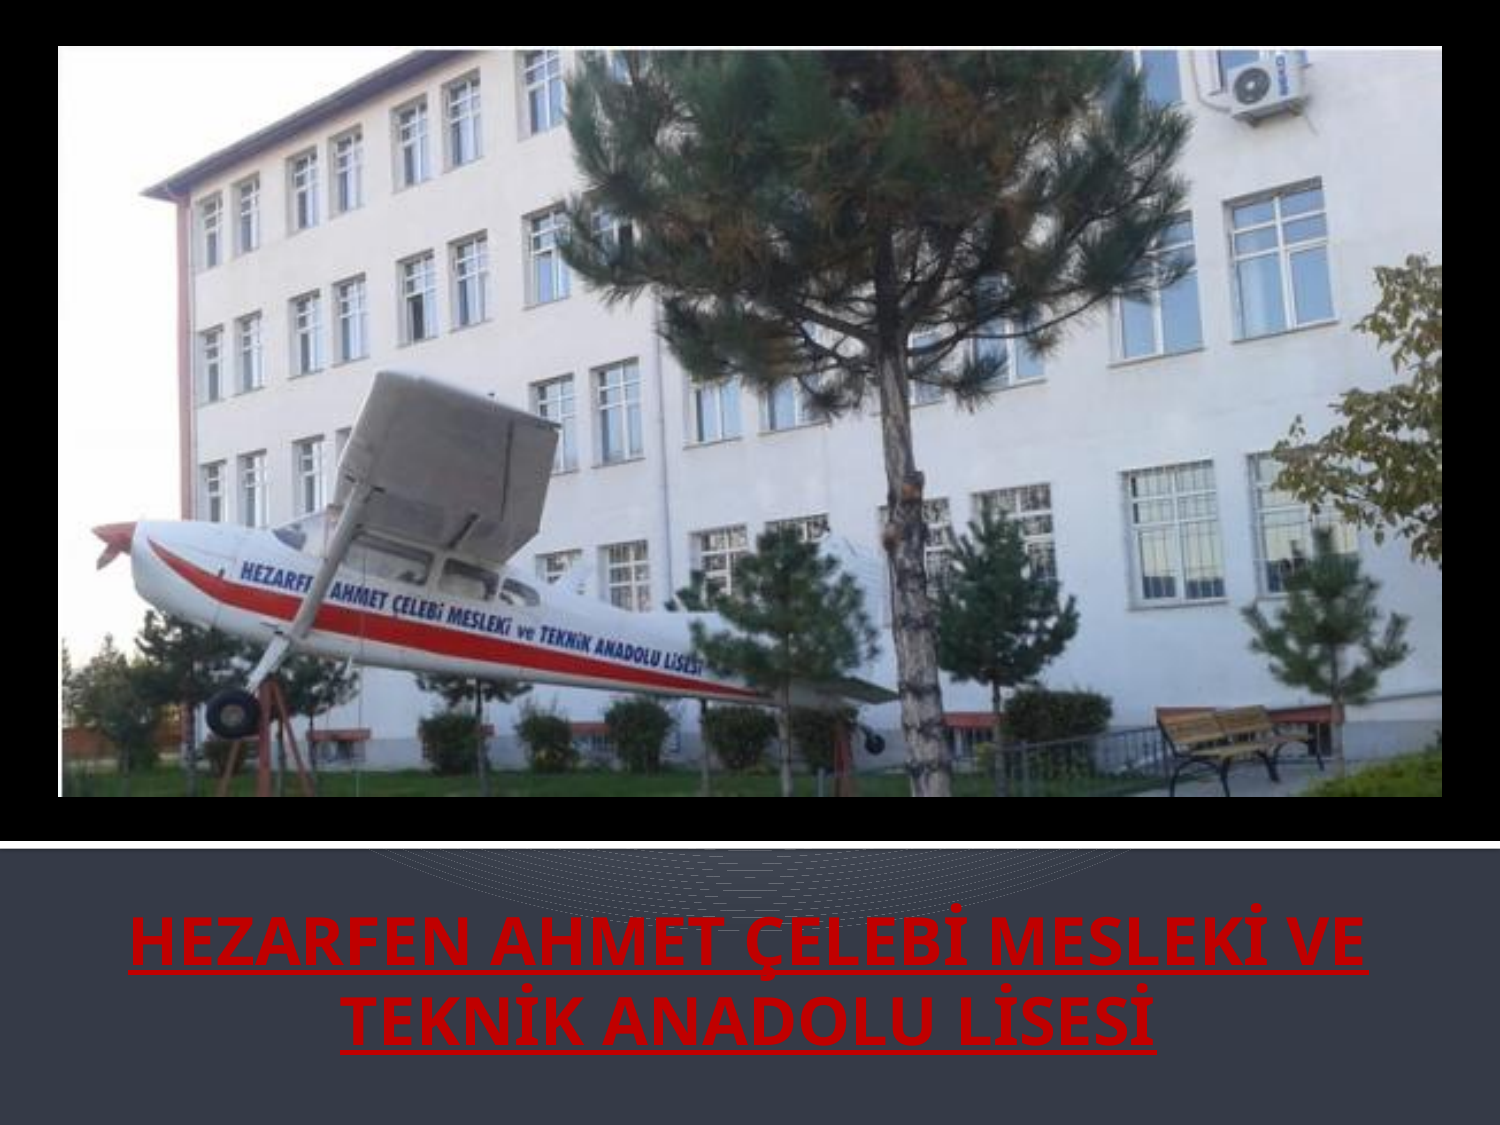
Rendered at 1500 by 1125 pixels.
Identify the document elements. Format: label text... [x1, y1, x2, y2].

picture [58, 46, 1442, 797]
title HEZARFEN AHMET ÇELEBİ MESLEKİ VE TEKNİK ANADOLU LİSESİ [82, 808, 1407, 1125]
